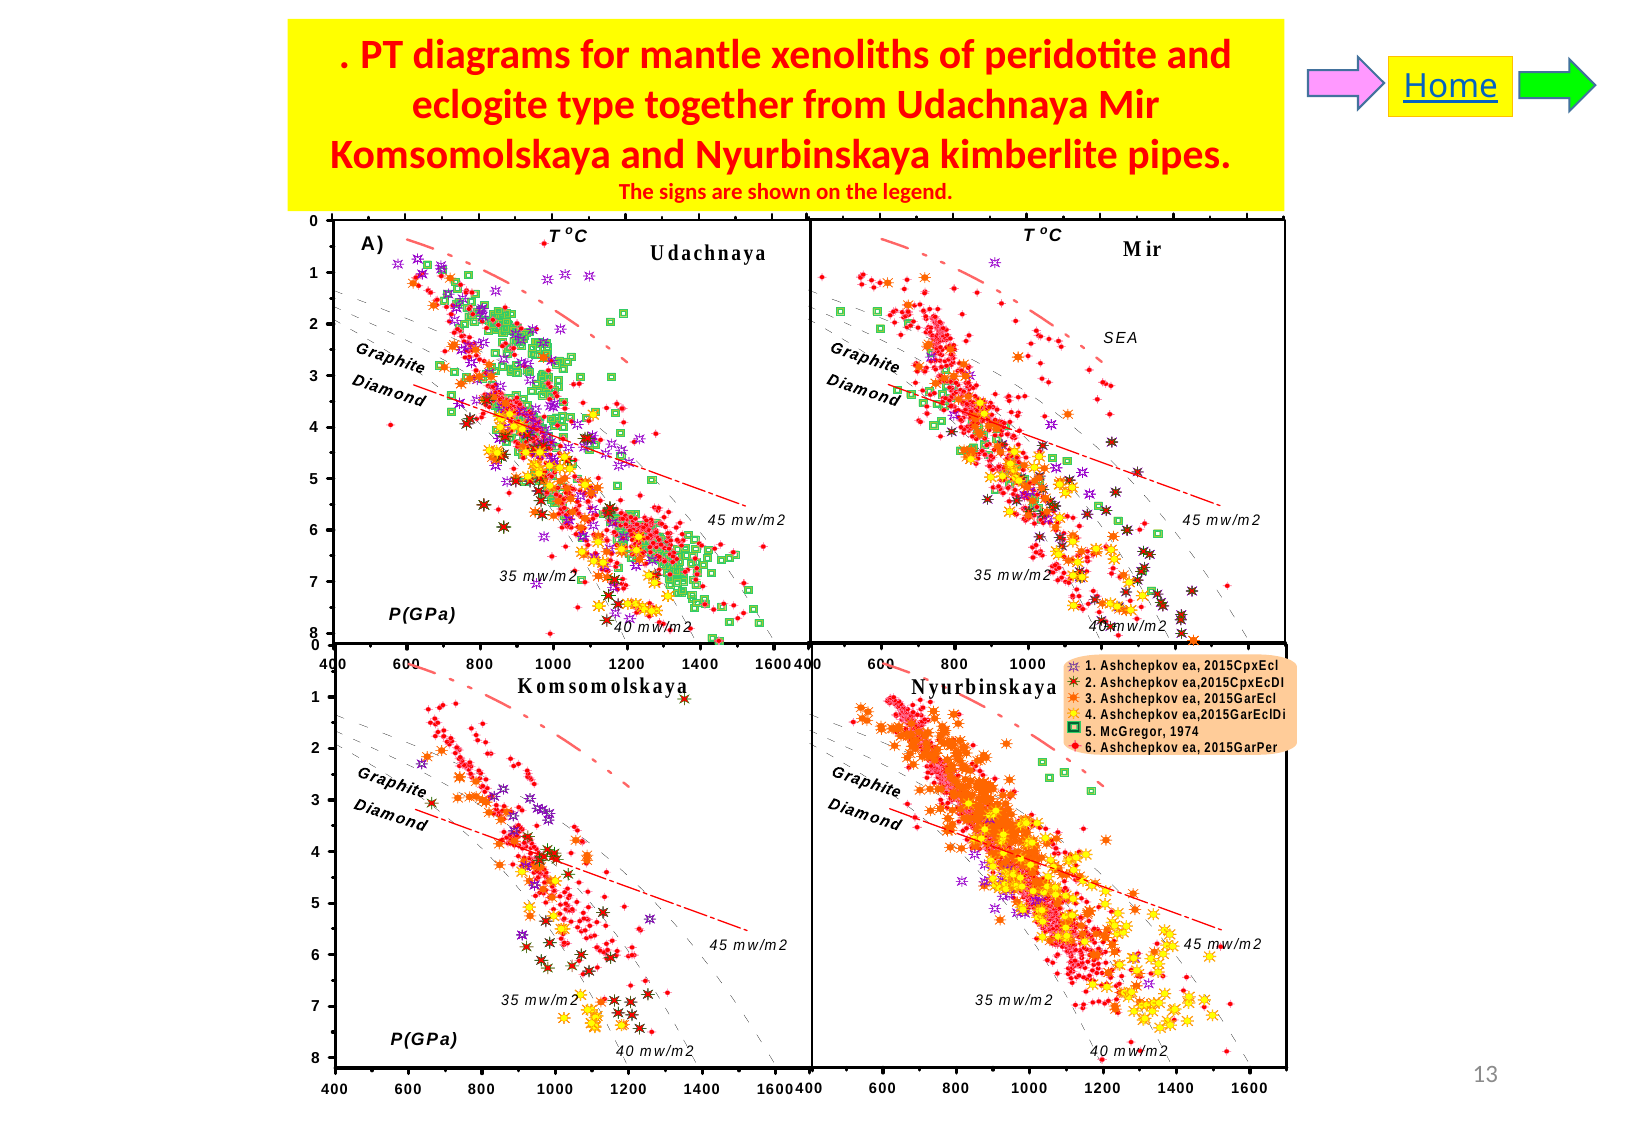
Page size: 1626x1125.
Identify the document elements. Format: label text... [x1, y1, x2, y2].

text_box . PT diagrams for mantle xenoliths of peridotite and eclogite type together from Udachnaya Mir Komsomolskaya and Nyurbinskaya kimberlite pipes. The signs are shown on the legend. [287, 18, 1285, 211]
text_box [1306, 54, 1386, 112]
text_box Home [1388, 56, 1513, 117]
slide_number 13 [1147, 1042, 1514, 1103]
text_box [1518, 56, 1597, 114]
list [178, 211, 1298, 1098]
